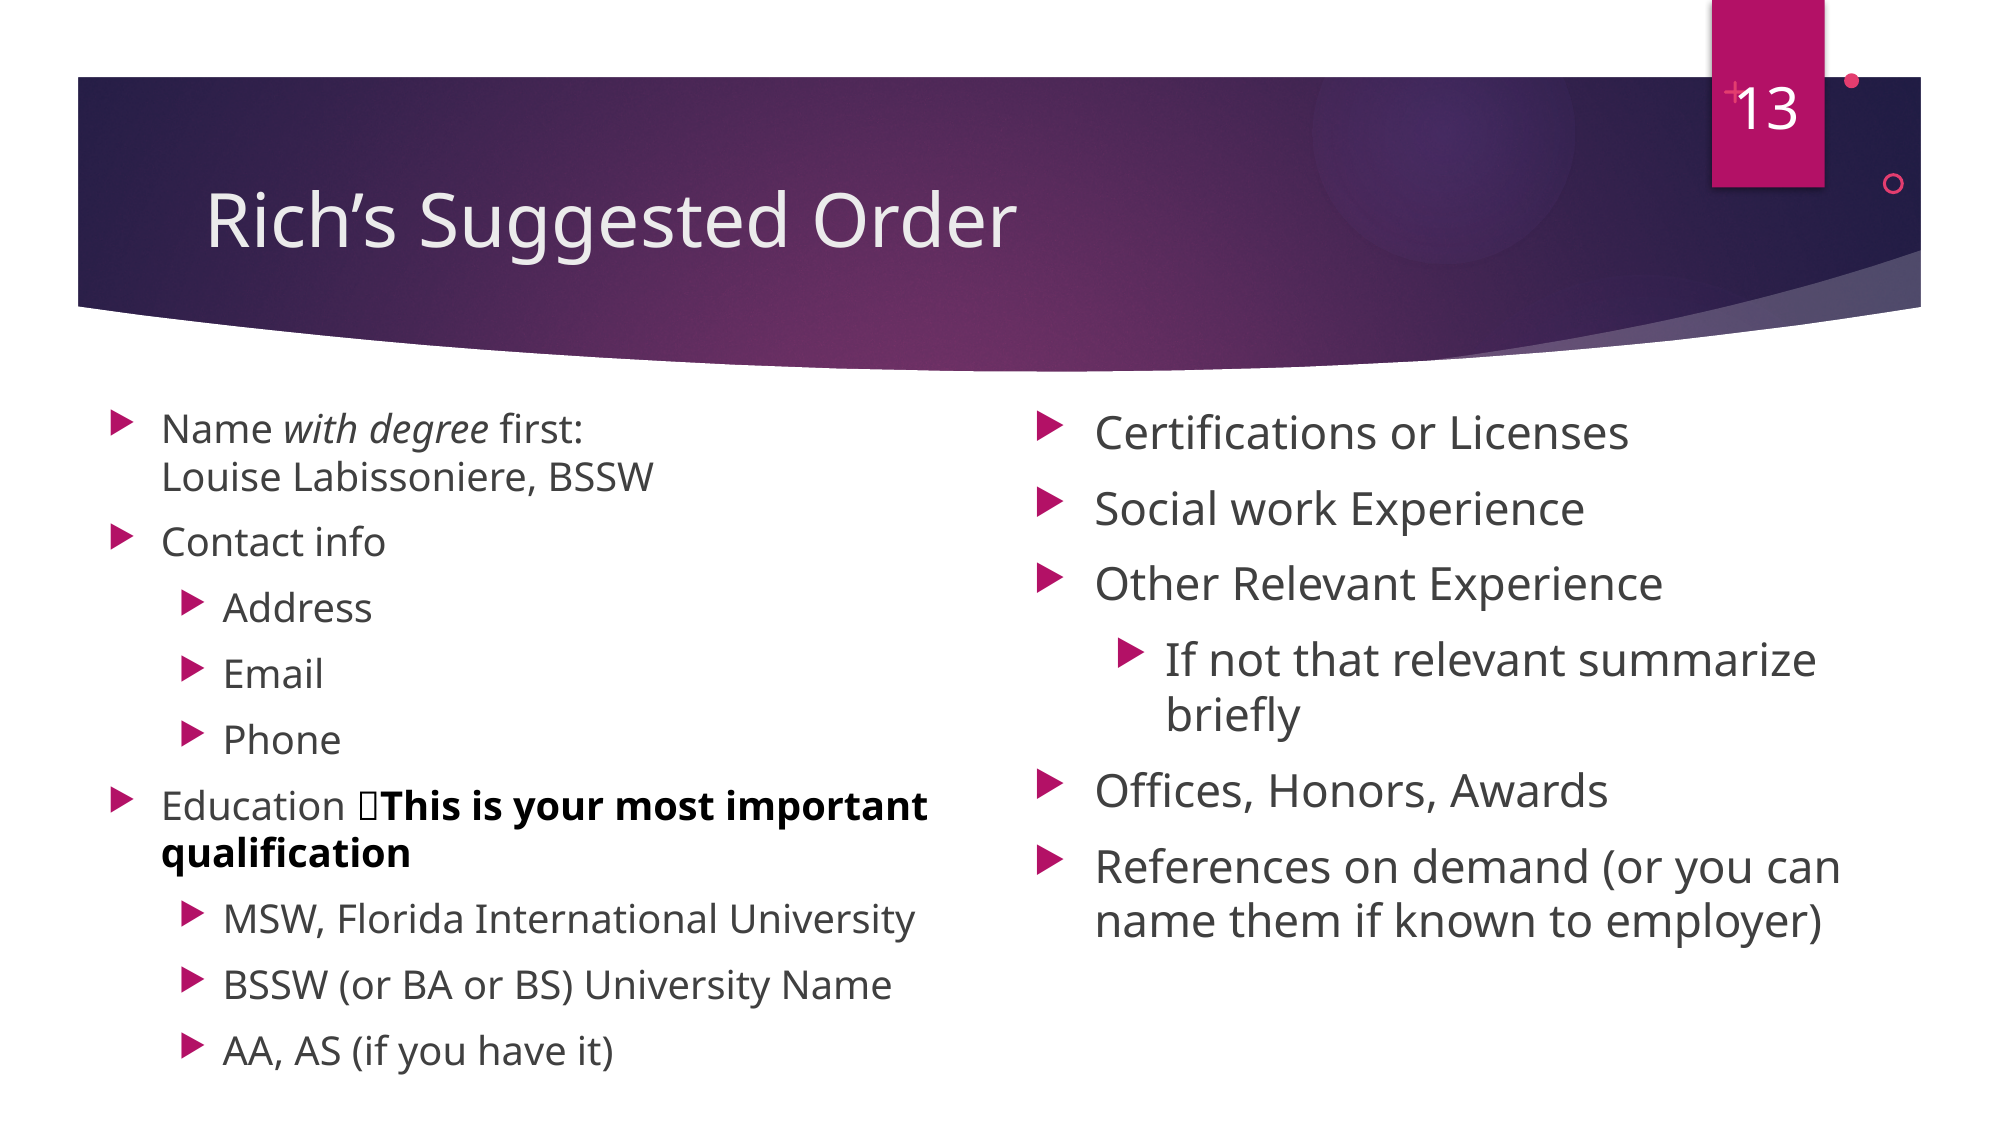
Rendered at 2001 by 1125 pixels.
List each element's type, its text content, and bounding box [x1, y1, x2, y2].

list Name with degree first: Louise Labissoniere, BSSW Contact info Address Email Phone Education This is your most important qualification MSW, Florida International University BSSW (or BA or BS) University Name AA, AS (if you have it) [93, 396, 1000, 1091]
slide_number 13 [1698, 48, 1836, 175]
list Certifications or Licenses Social work Experience Other Relevant Experience If not that relevant summarize briefly Offices, Honors, Awards References on demand (or you can name them if known to employer) [1018, 396, 1952, 988]
title Rich’s Suggested Order [189, 159, 1627, 276]
